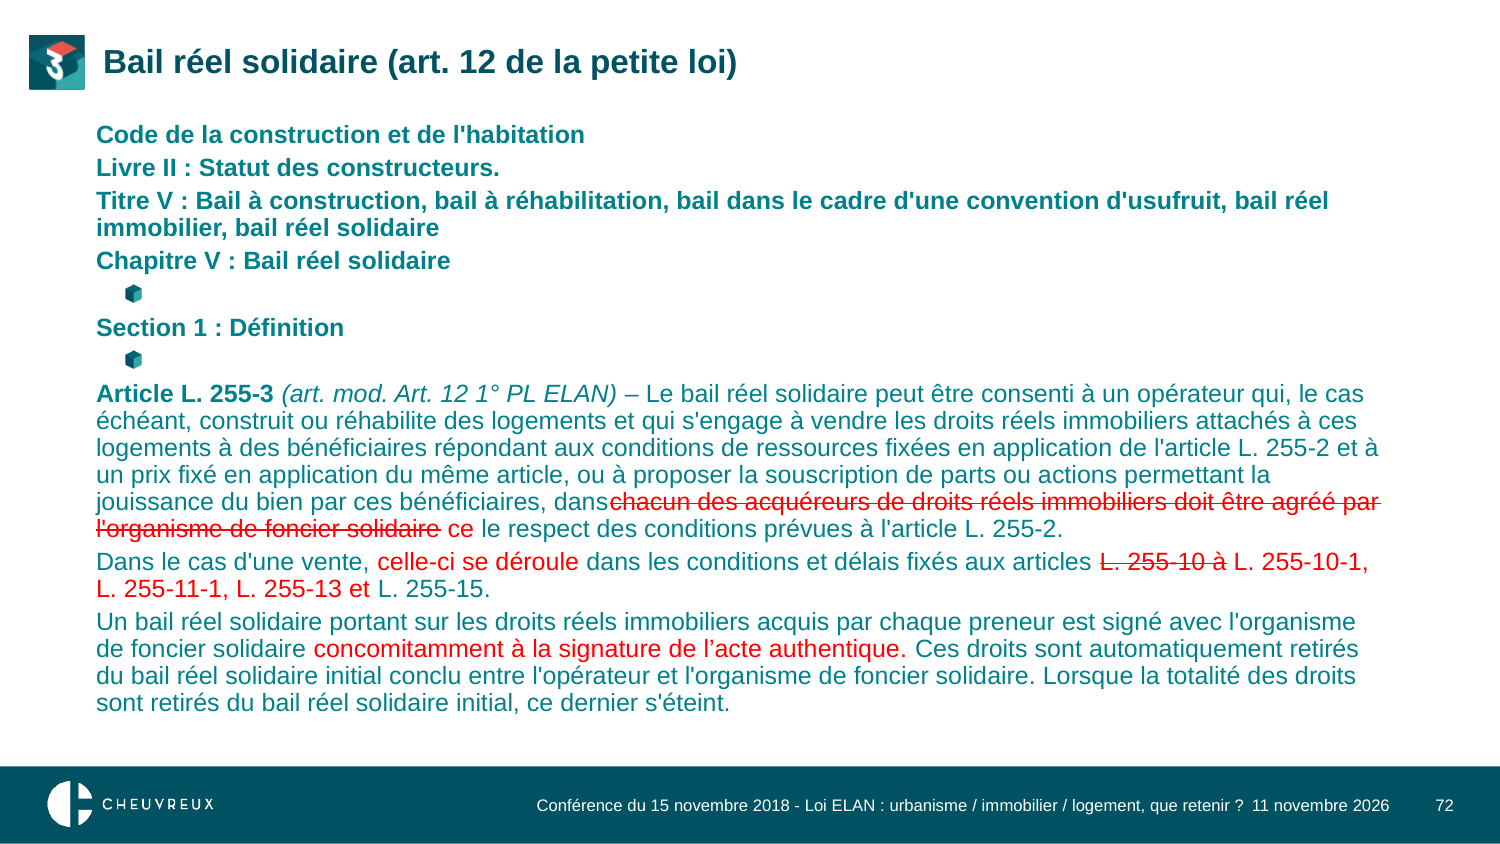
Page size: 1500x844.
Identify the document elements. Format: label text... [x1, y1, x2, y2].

picture [125, 350, 142, 369]
slide_number 6 décembre 2018 [1245, 782, 1389, 827]
picture [29, 35, 85, 90]
slide_number 72 [1389, 782, 1454, 827]
title Bail réel solidaire (art. 12 de la petite loi) [103, 44, 1397, 82]
picture [42, 777, 225, 831]
list Code de la construction et de l'habitation Livre II : Statut des constructeurs. Titre V : Bail à construction, bail à réhabilitation, bail dans le cadre d'une convention d'usufruit, bail réel immobilier, bail réel solidaire Chapitre V : Bail réel solidaire Section 1 : Définition Article L. 255-3 (art. mod. Art. 12 1° PL ELAN) – Le bail réel solidaire peut être consenti à un opérateur qui, le cas échéant, construit ou réhabilite des logements et qui s'engage à vendre les droits réels immobiliers attachés à ces logements à des bénéficiaires répondant aux conditions de ressources fixées en application de l'article L. 255-2 et à un prix fixé en application du même article, ou à proposer la souscription de parts ou actions permettant la jouissance du bien par ces bénéficiaires, danschacun des acquéreurs de droits réels immobiliers doit être agréé par l'organisme de foncier solidaire ce le respect des conditions prévues à l'article L. 255-2. Dans le cas d'une vente, celle-ci se déroule dans les conditions et délais fixés aux articles L. 255-10 à L. 255-10-1, L. 255-11-1, L. 255-13 et L. 255-15. Un bail réel solidaire portant sur les droits réels immobiliers acquis par chaque preneur est signé avec l'organisme de foncier solidaire concomitamment à la signature de l’acte authentique. Ces droits sont automatiquement retirés du bail réel solidaire initial conclu entre l'opérateur et l'organisme de foncier solidaire. Lorsque la totalité des droits sont retirés du bail réel solidaire initial, ce dernier s'éteint. [96, 121, 1390, 725]
picture [125, 284, 142, 303]
footer Conférence du 15 novembre 2018 - Loi ELAN : urbanisme / immobilier / logement, que retenir ? [502, 782, 1245, 827]
